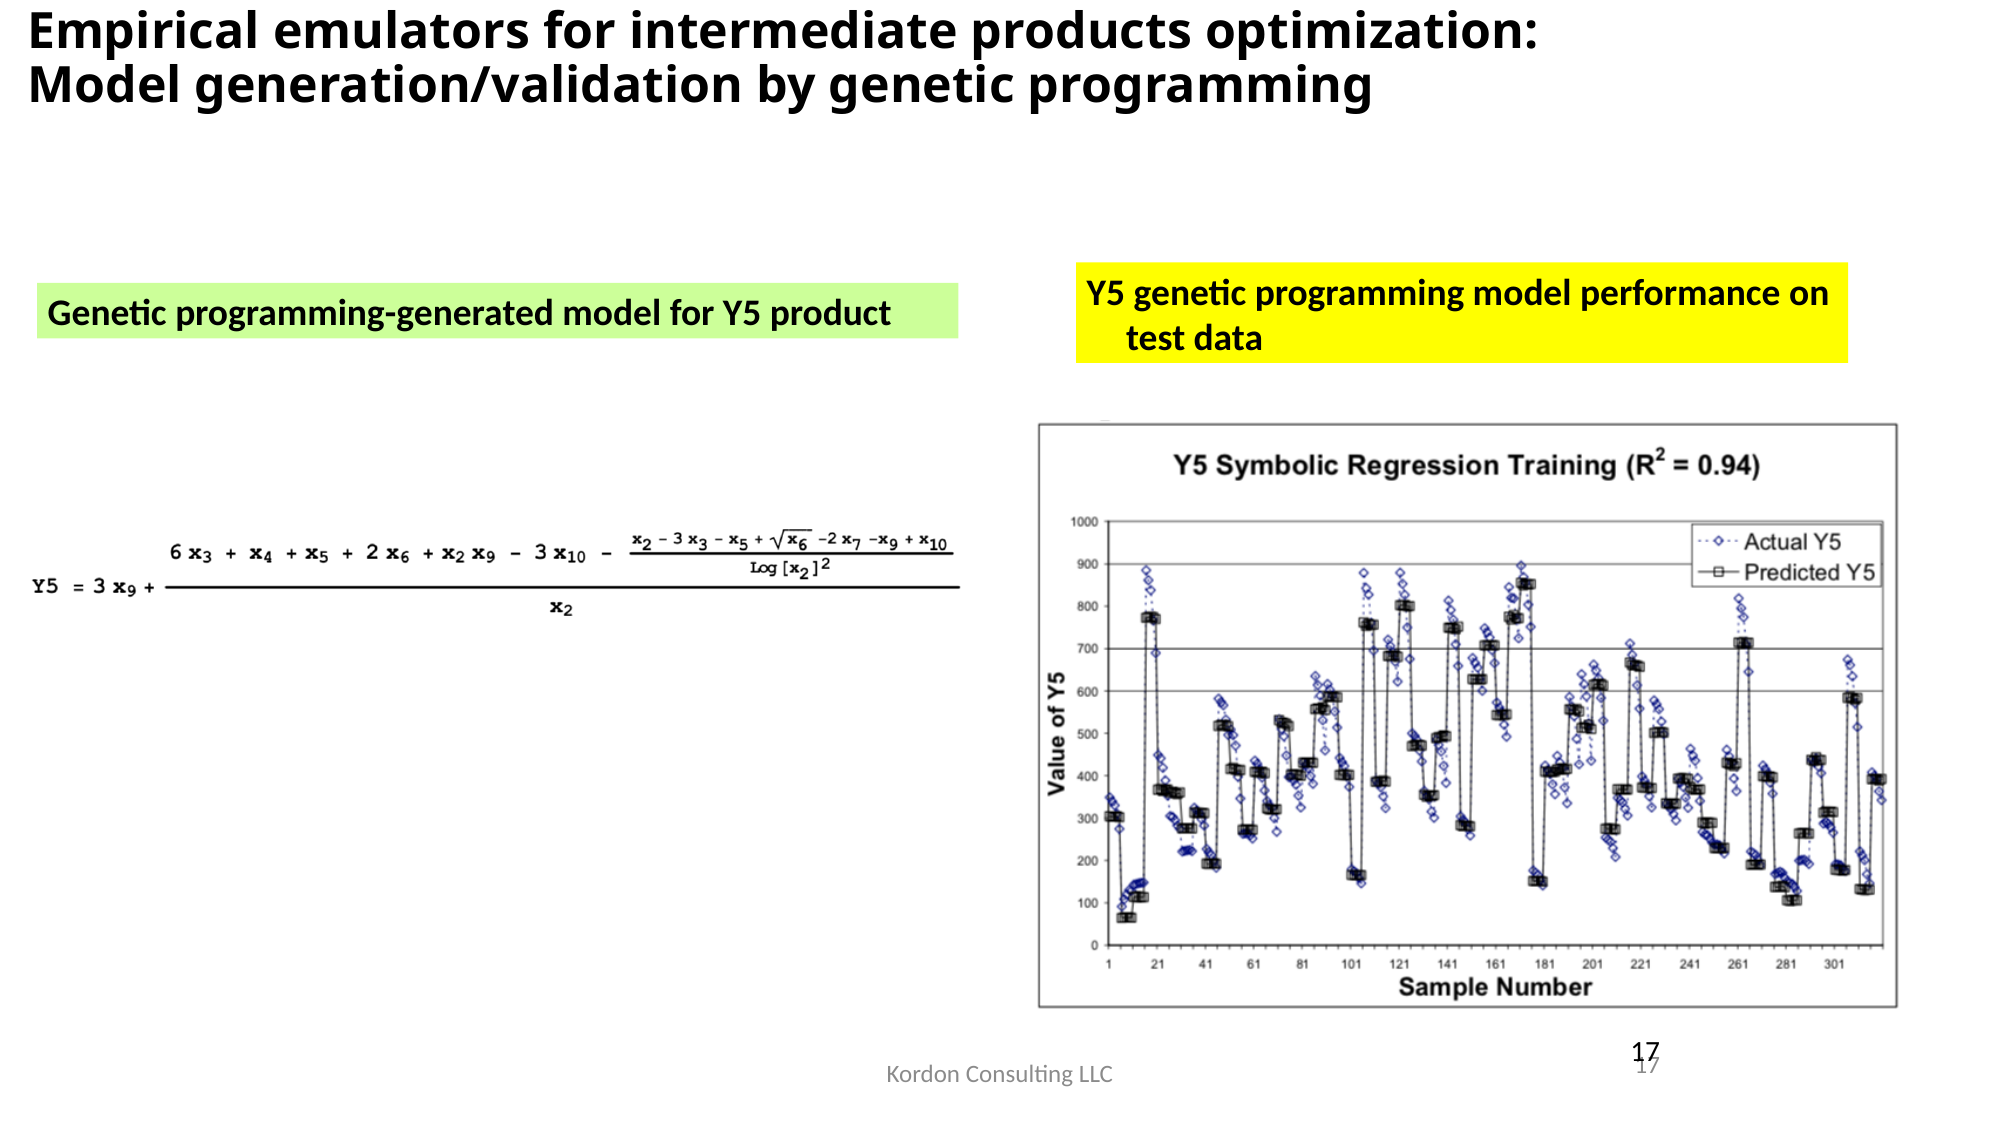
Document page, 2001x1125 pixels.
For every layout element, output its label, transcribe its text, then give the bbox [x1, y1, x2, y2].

picture [1032, 420, 1902, 1016]
text_box Y5 genetic programming model performance on test data [1076, 262, 1849, 363]
text_box 17 [1325, 1024, 1675, 1103]
text_box Genetic programming-generated model for Y5 product [37, 282, 959, 339]
footer Kordon Consulting LLC [662, 1042, 1338, 1103]
picture [28, 519, 968, 626]
text_box Empirical emulators for intermediate products optimization: Model generation/validation by genetic programming [12, 0, 1849, 144]
